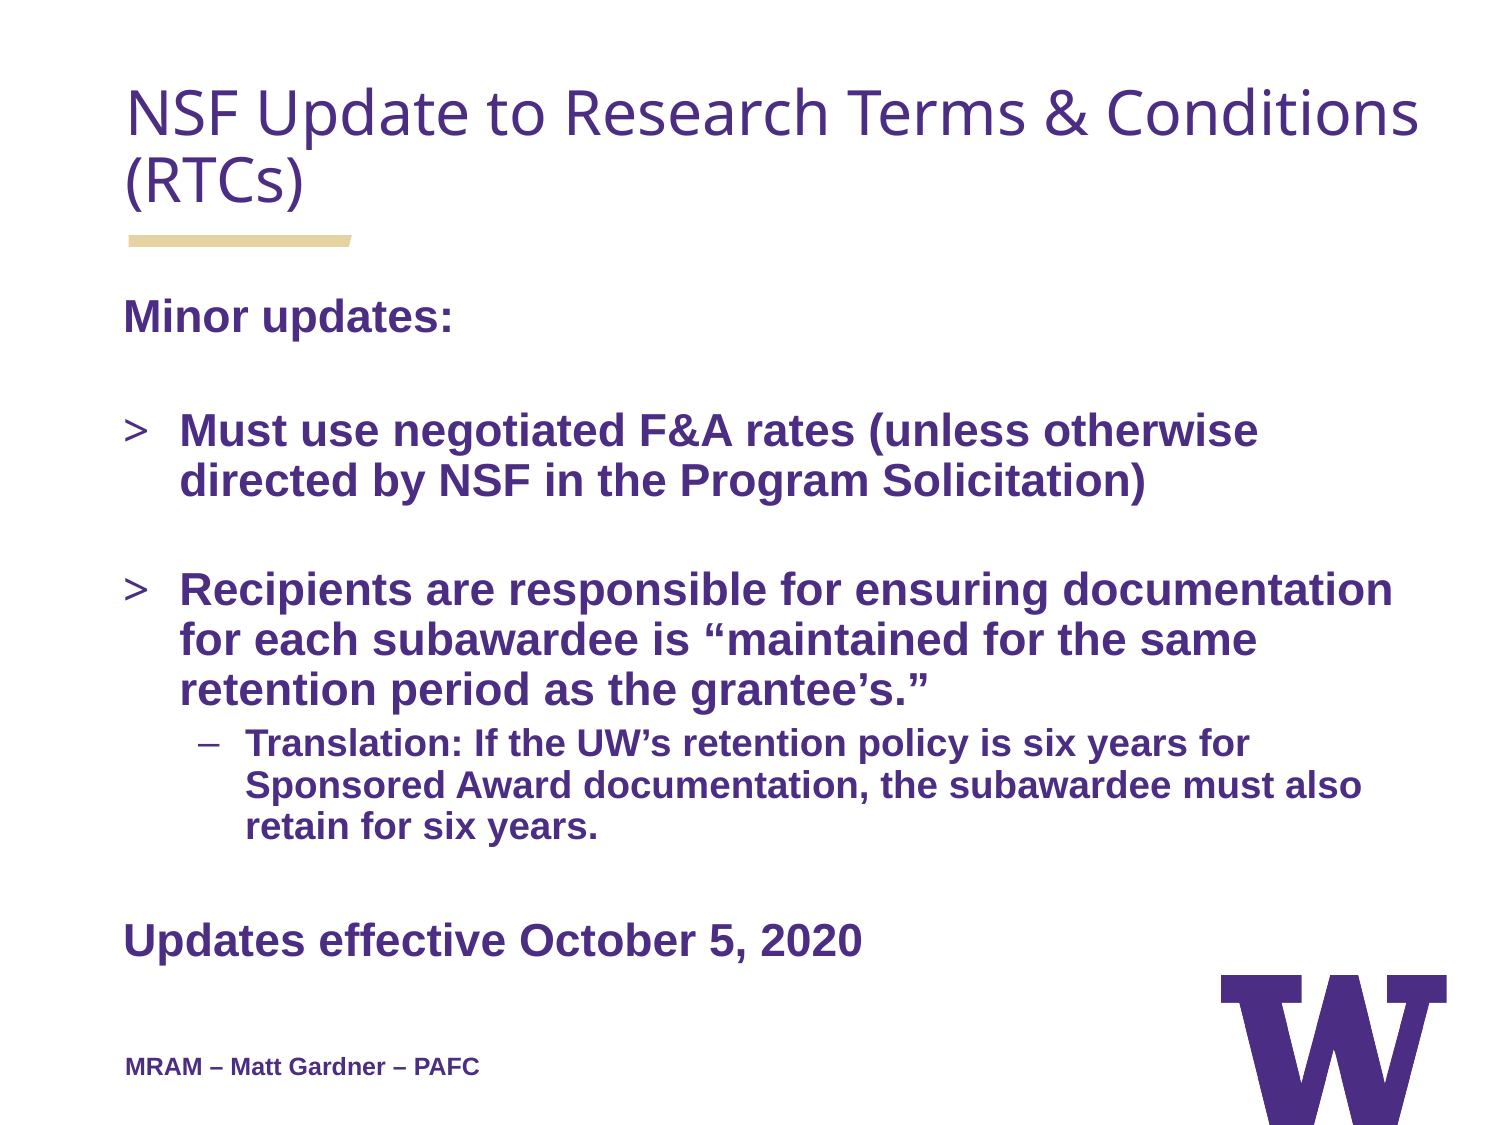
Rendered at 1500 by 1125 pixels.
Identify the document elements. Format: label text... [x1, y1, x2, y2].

picture [1221, 984, 1447, 1125]
list NSF Update to Research Terms & Conditions (RTCs) [110, 60, 1453, 224]
list Minor updates: Must use negotiated F&A rates (unless otherwise directed by NSF in the Program Solicitation) Recipients are responsible for ensuring documentation for each subawardee is “maintained for the same retention period as the grantee’s.” Translation: If the UW’s retention policy is six years for Sponsored Award documentation, the subawardee must also retain for six years. Updates effective October 5, 2020 [108, 284, 1453, 984]
picture [128, 235, 352, 247]
text_box MRAM – Matt Gardner – PAFC [110, 1033, 1297, 1088]
